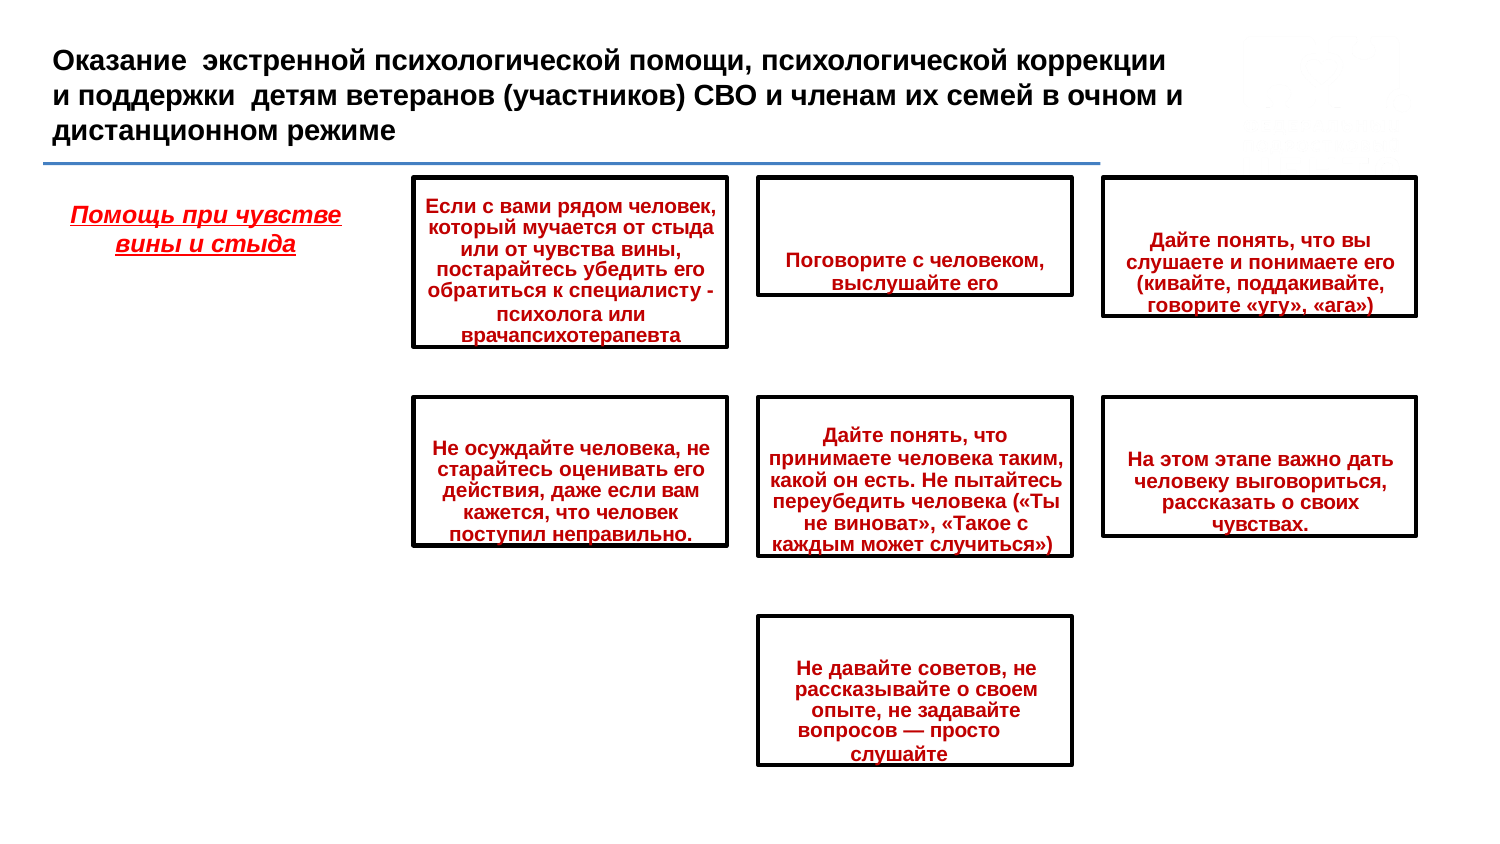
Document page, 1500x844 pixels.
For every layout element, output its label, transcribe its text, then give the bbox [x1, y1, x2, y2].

text_box Поговорите с человеком, выслушайте его [758, 177, 1072, 295]
text_box Дайте понять, что принимаете человека таким, какой он есть. Не пытайтесь переубедить человека («Ты не виноват», «Такое с каждым может случиться») [758, 396, 1072, 556]
text_box Не давайте советов, не рассказывайте о своем опыте, не задавайте вопросов — просто слушайте [758, 616, 1072, 766]
text_box Оказание экстренной психологической помощи, психологической коррекции и поддержки детям ветеранов (участников) СВО и членам их семей в очном и дистанционном режиме [37, 34, 1103, 154]
text_box Помощь при чувстве вины и стыда [68, 196, 346, 258]
text_box Не осуждайте человека, не старайтесь оценивать его действия, даже если вам кажется, что человек поступил неправильно. [413, 396, 727, 546]
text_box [1102, 35, 1417, 366]
text_box Если с вами рядом человек, который мучается от стыда или от чувства вины, постарайтесь убедить его обратиться к специалисту - психолога или врачапсихотерапевта [413, 177, 727, 347]
text_box На этом этапе важно дать человеку выговориться, рассказать о своих чувствах. [1102, 396, 1417, 536]
